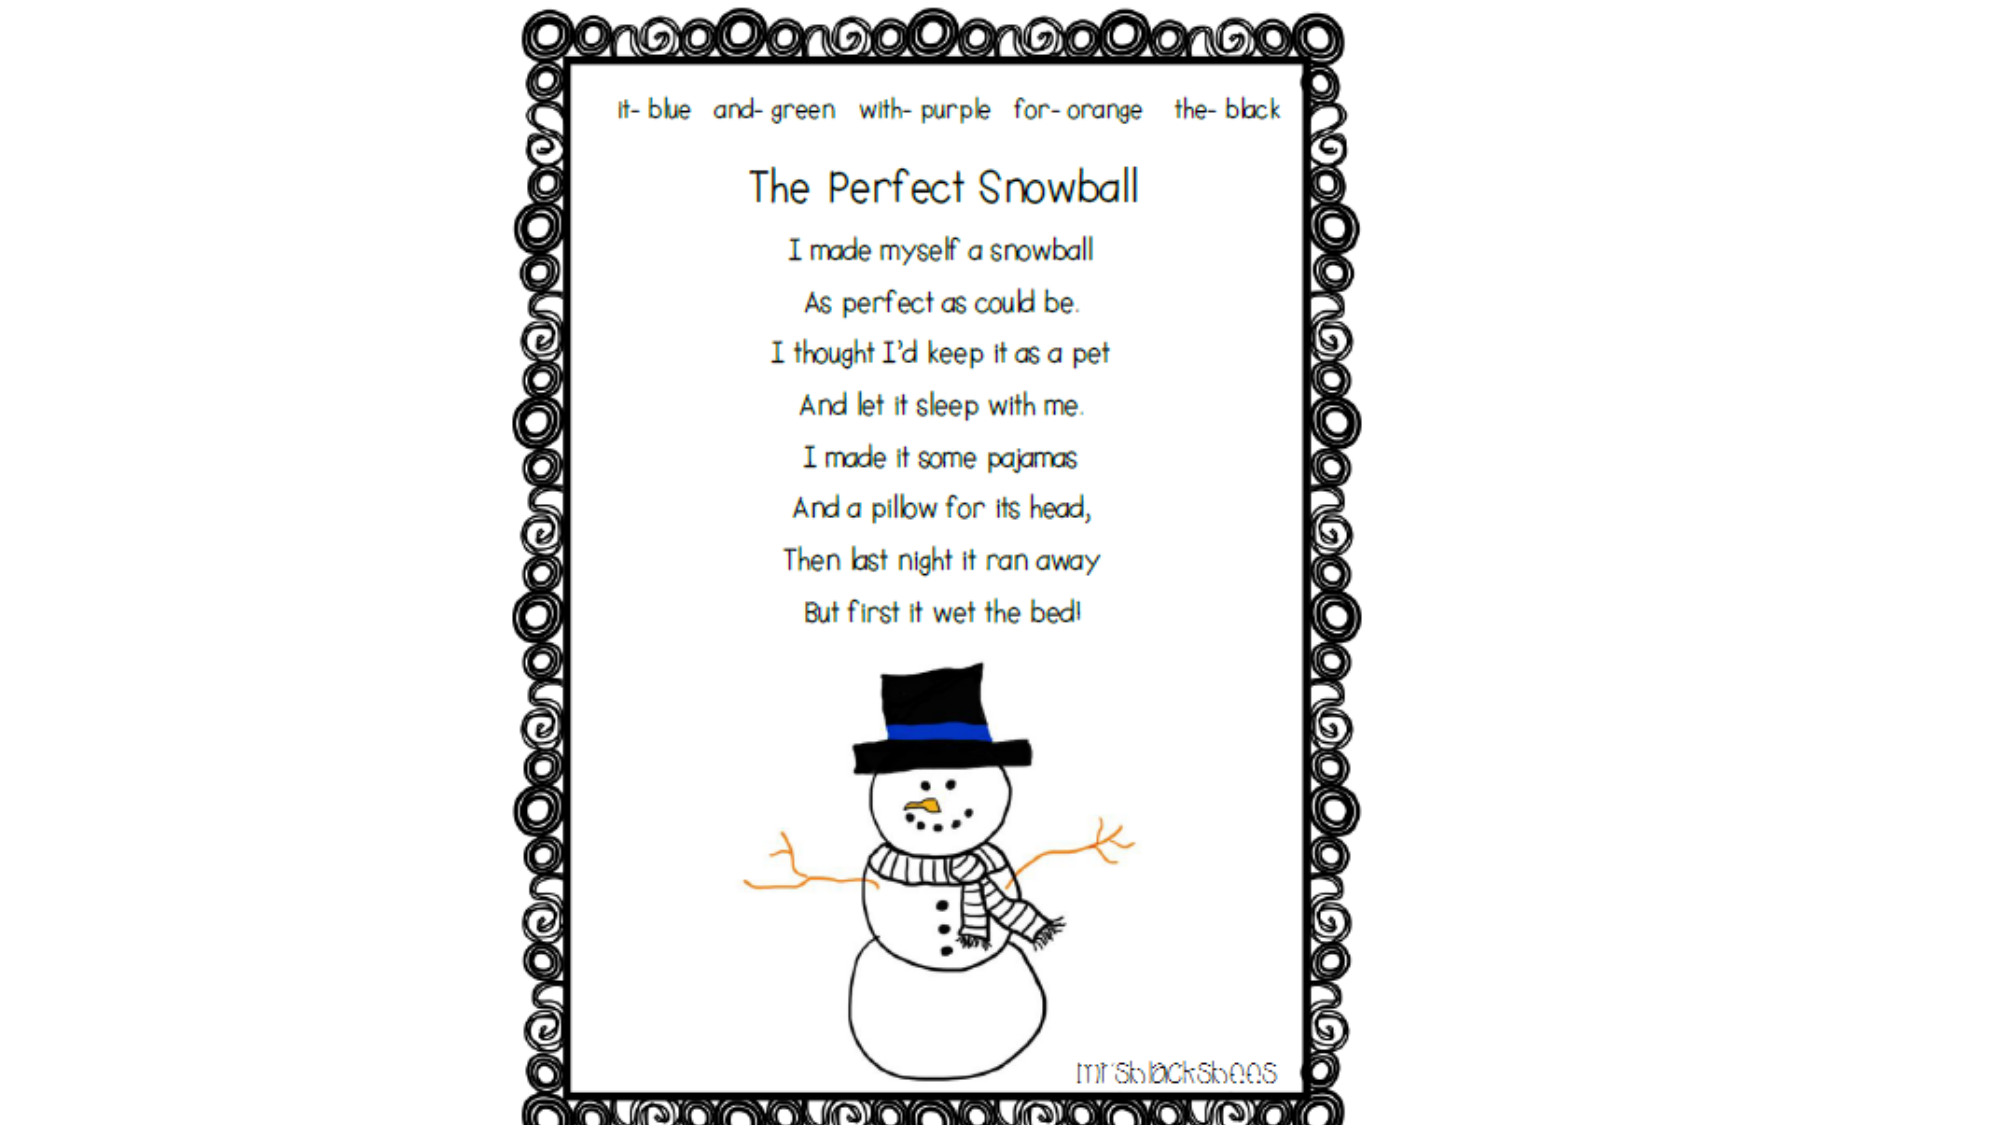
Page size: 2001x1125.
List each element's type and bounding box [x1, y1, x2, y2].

list [498, 0, 1375, 1125]
